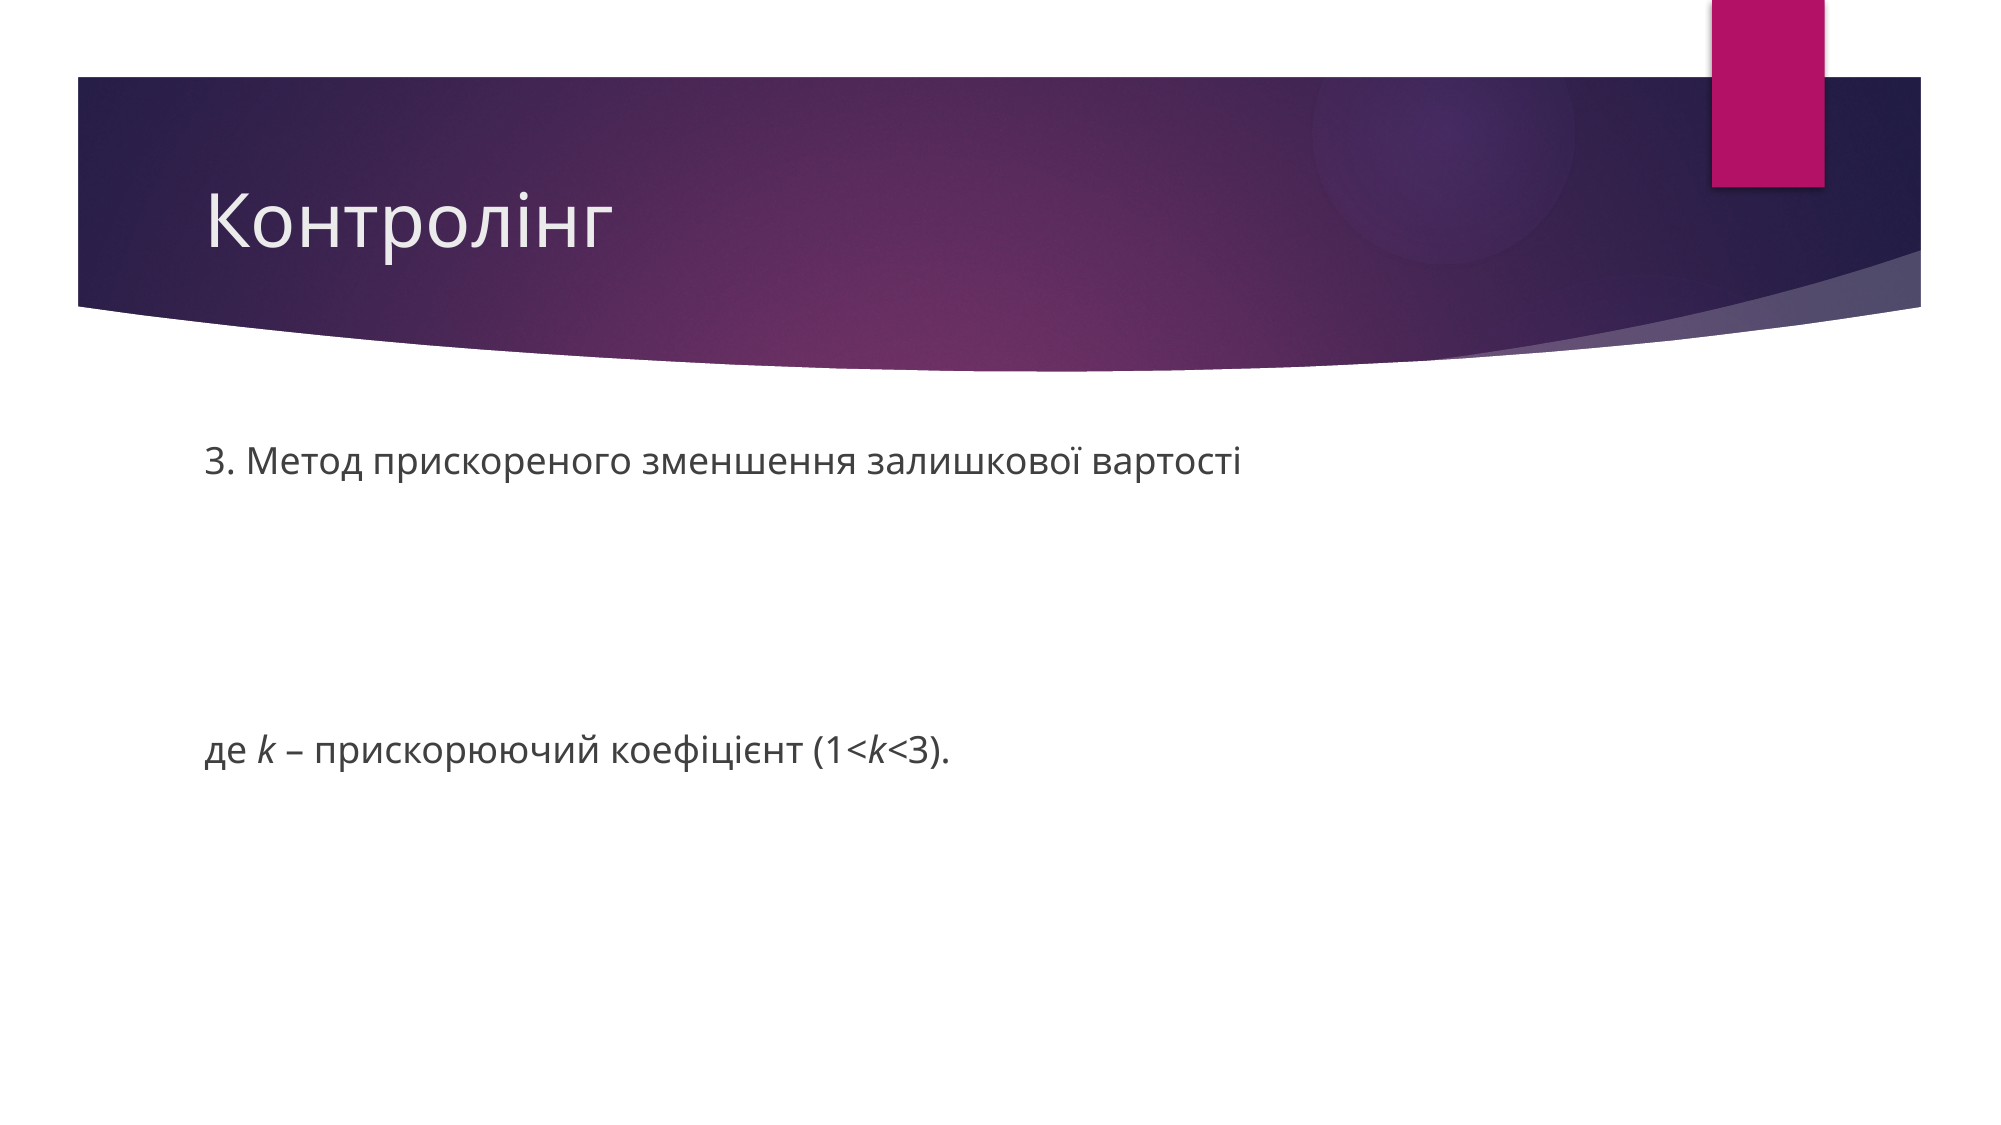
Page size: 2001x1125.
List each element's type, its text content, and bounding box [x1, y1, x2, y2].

title Контролінг [189, 159, 1627, 276]
